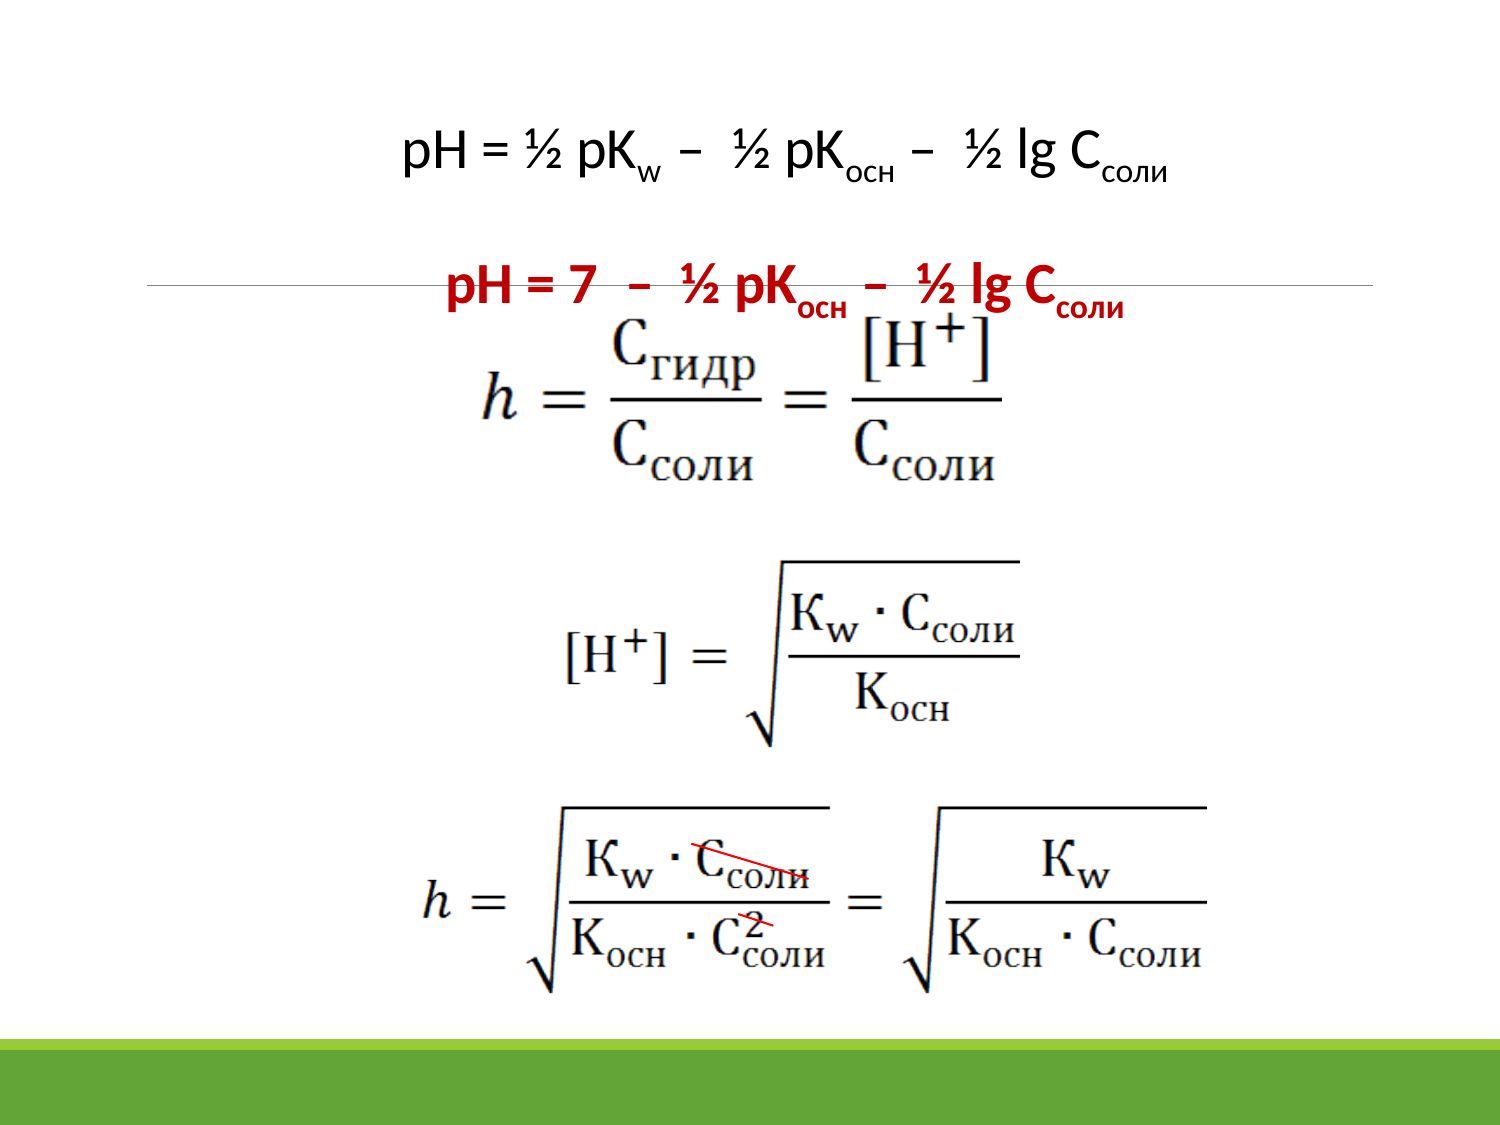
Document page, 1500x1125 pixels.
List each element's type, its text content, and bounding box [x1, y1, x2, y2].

picture [479, 304, 1003, 525]
picture [561, 550, 1021, 781]
picture [421, 796, 1208, 1028]
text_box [737, 913, 774, 927]
text_box pH = ½ pKw – ½ pKосн – ½ lg Cсоли pH = 7 – ½ pKосн – ½ lg Cсоли [292, 46, 1278, 333]
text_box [690, 843, 809, 880]
